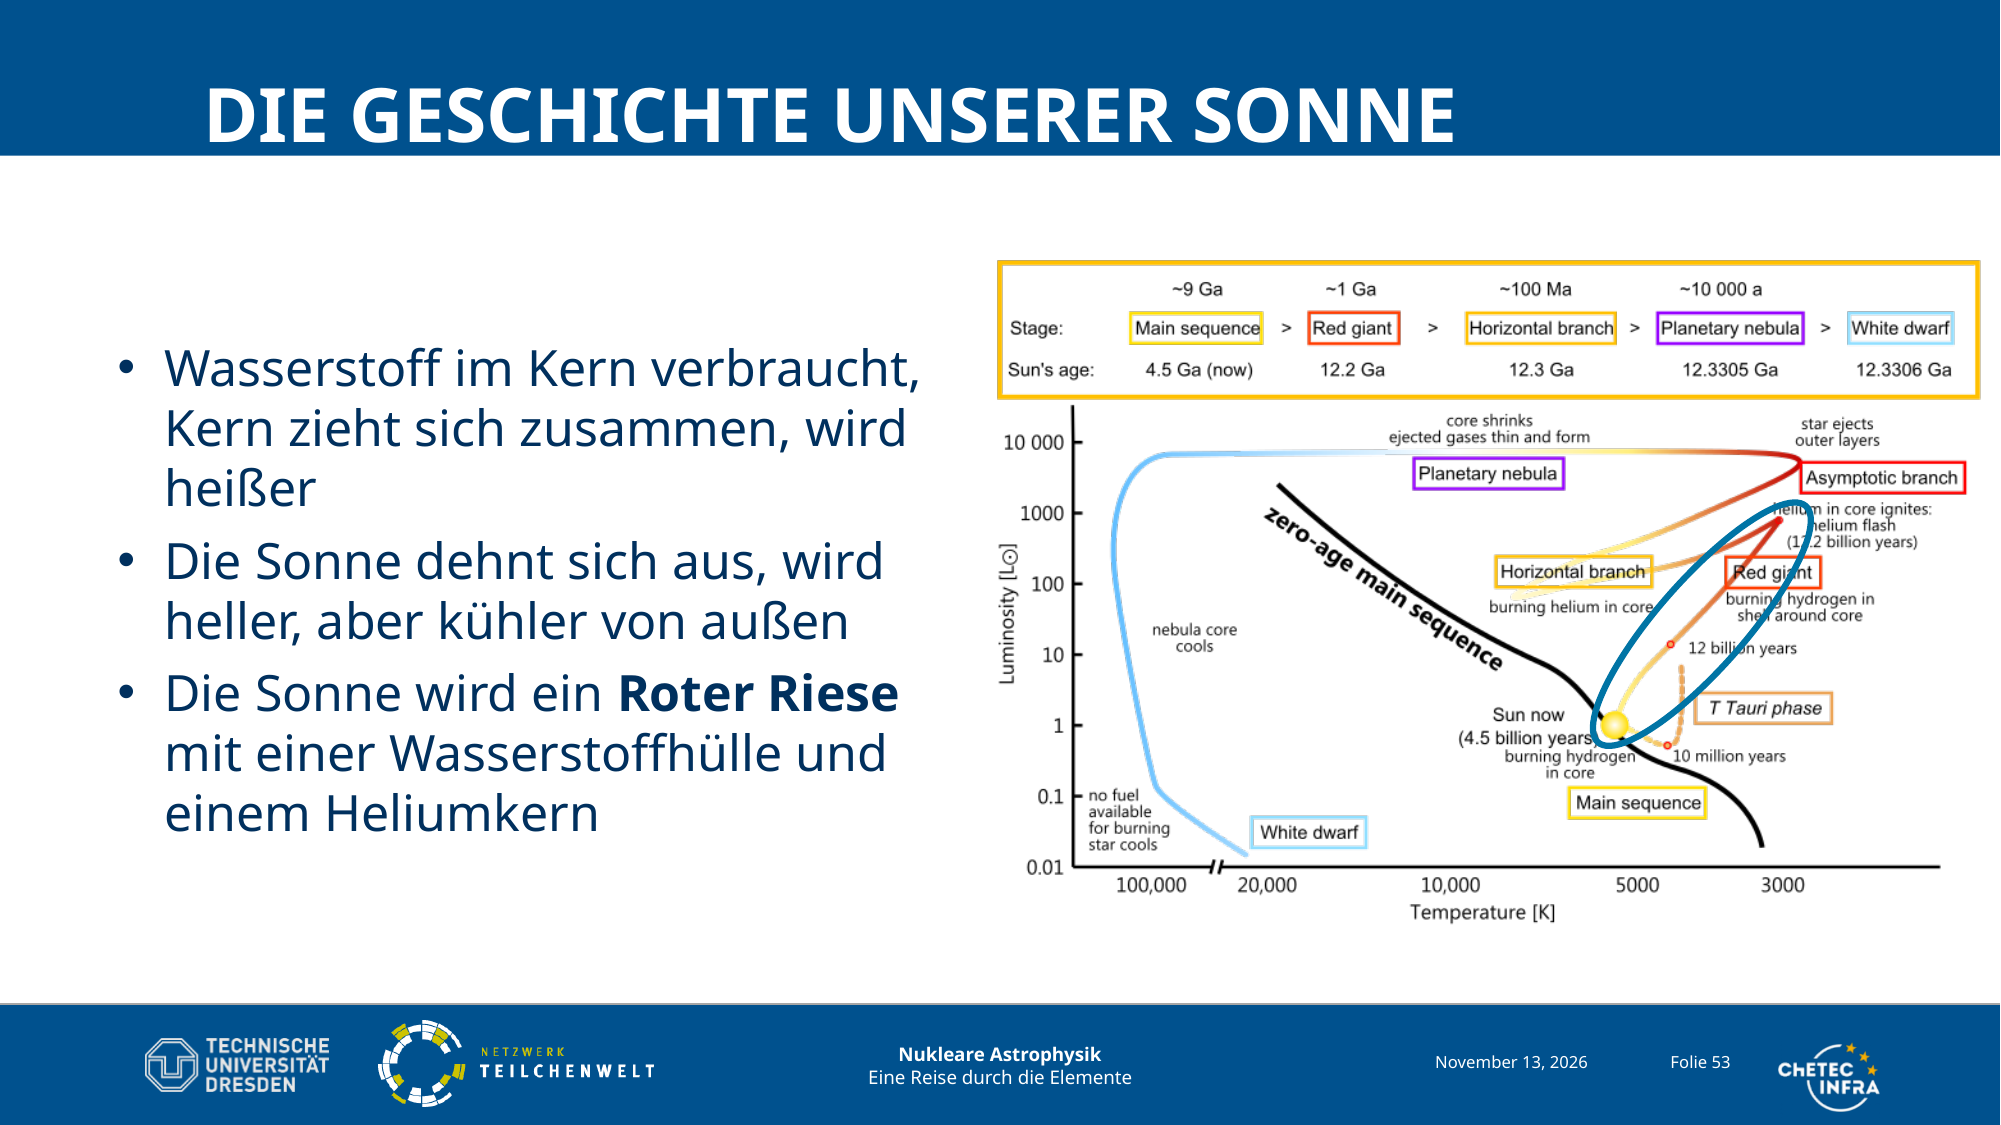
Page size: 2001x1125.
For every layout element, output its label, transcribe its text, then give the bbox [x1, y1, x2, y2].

text_box Wasserstoff im Kern verbraucht, Kern zieht sich zusammen, wird heißer Die Sonne dehnt sich aus, wird heller, aber kühler von außen Die Sonne wird ein Roter Riese mit einer Wasserstoffhülle und einem Heliumkern [102, 329, 976, 922]
picture [378, 1020, 654, 1107]
picture [1778, 1033, 1880, 1121]
picture [976, 240, 2000, 944]
title Die Geschichte unserer Sonne [203, 56, 1880, 169]
